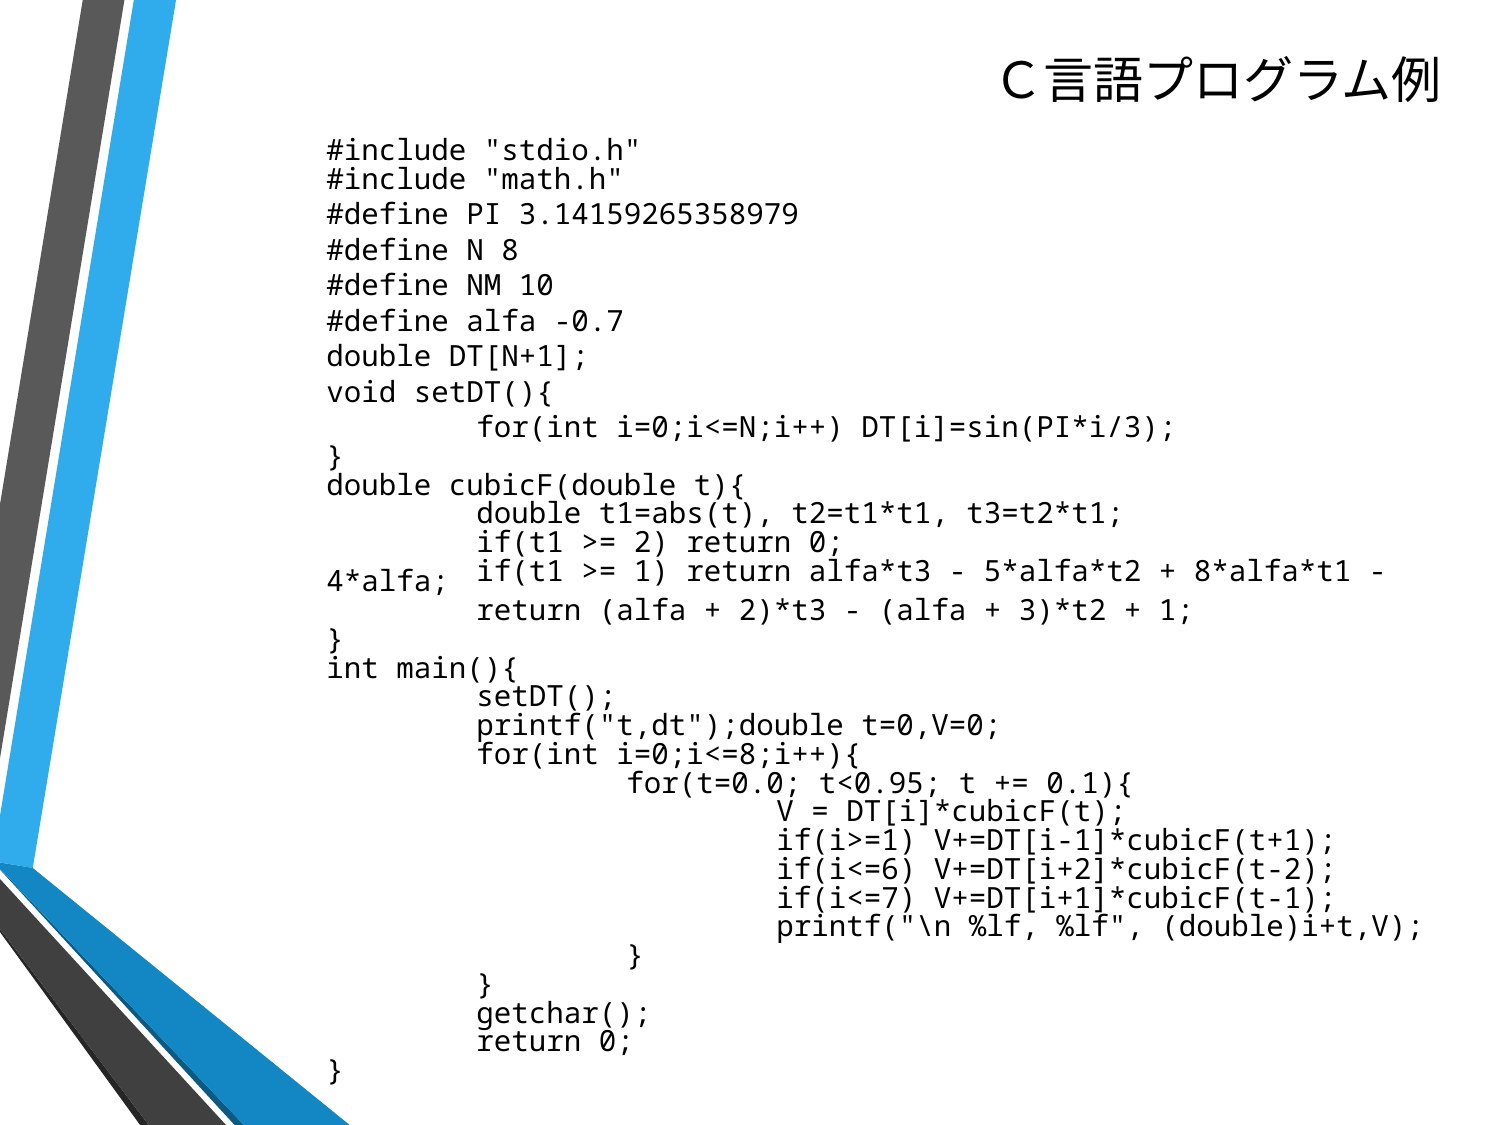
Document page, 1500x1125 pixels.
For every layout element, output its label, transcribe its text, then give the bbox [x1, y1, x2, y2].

title Ｃ言語プログラム例 [192, 9, 1457, 149]
list #include "stdio.h" #include "math.h" #define PI 3.14159265358979 #define N 8 #define NM 10 #define alfa -0.7 double DT[N+1]; void setDT(){ for(int i=0;i<=N;i++) DT[i]=sin(PI*i/3); } double cubicF(double t){ double t1=abs(t), t2=t1*t1, t3=t2*t1; if(t1 >= 2) return 0; if(t1 >= 1) return alfa*t3 - 5*alfa*t2 + 8*alfa*t1 - 4*alfa; return (alfa + 2)*t3 - (alfa + 3)*t2 + 1; } int main(){ setDT(); printf("t,dt");double t=0,V=0; for(int i=0;i<=8;i++){ for(t=0.0; t<0.95; t += 0.1){ V = DT[i]*cubicF(t); if(i>=1) V+=DT[i-1]*cubicF(t+1); if(i<=6) V+=DT[i+2]*cubicF(t-2); if(i<=7) V+=DT[i+1]*cubicF(t-1); printf("\n %lf, %lf", (double)i+t,V); } } getchar(); return 0; } [311, 148, 1500, 367]
